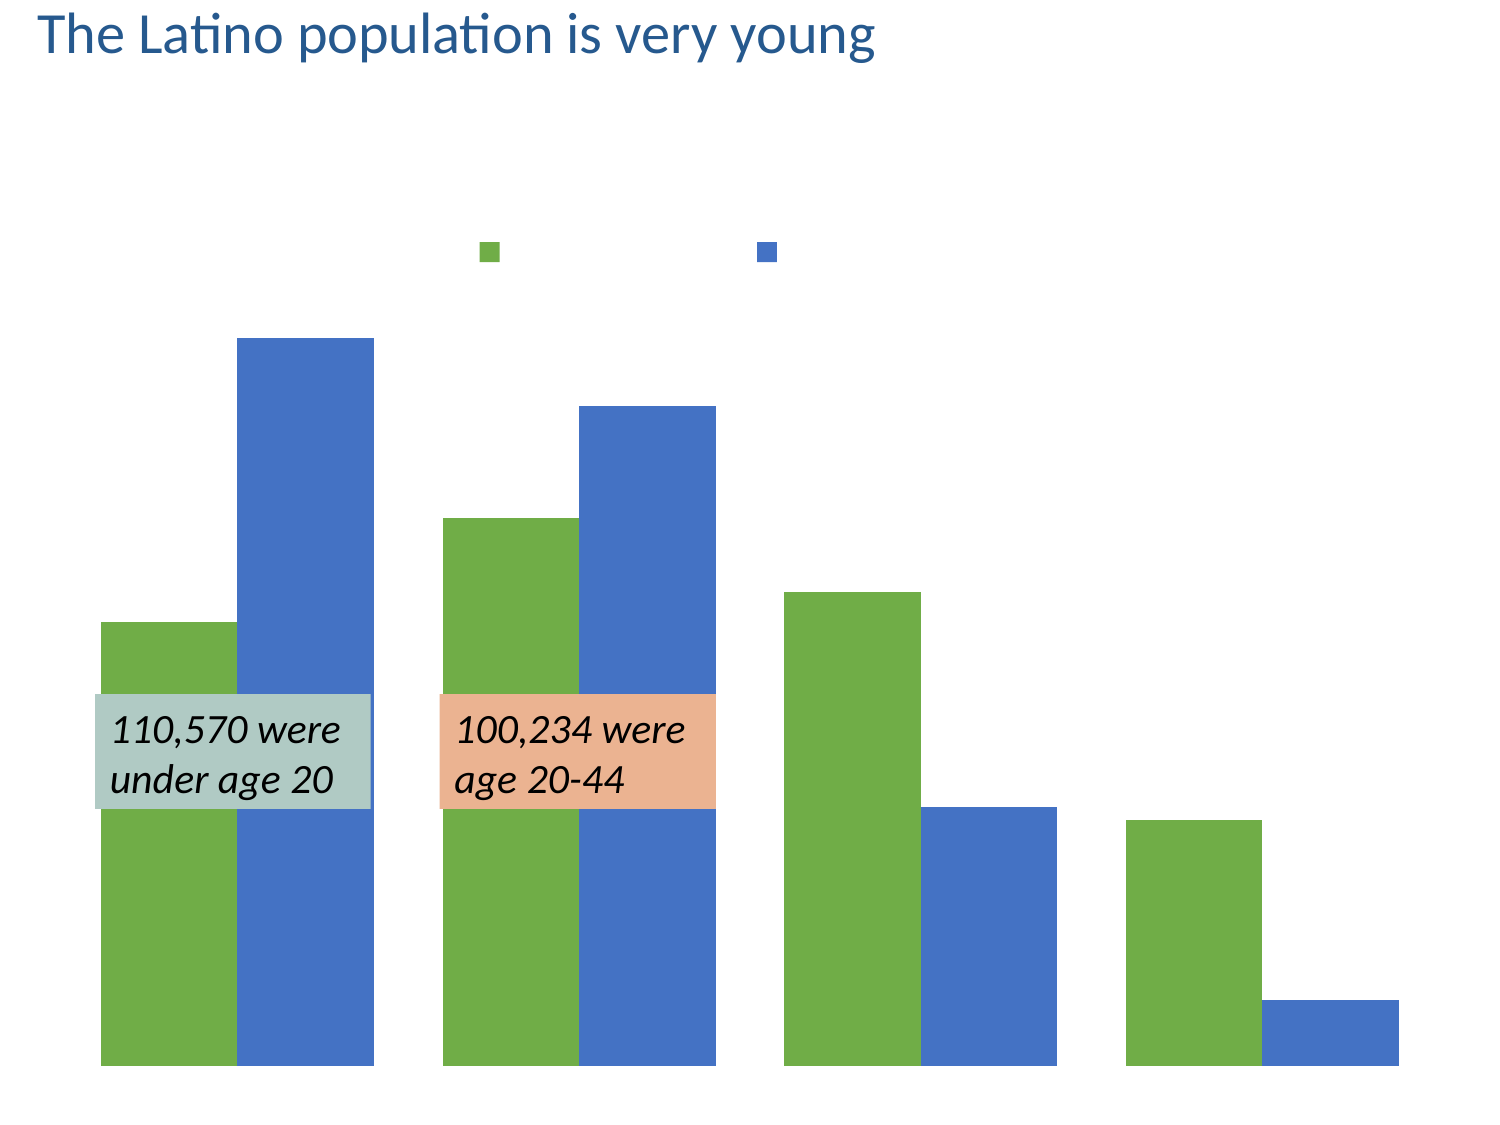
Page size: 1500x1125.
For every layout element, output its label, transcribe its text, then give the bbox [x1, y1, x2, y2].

chart [37, 91, 1462, 1125]
text_box The Latino population is very young [22, 0, 1295, 73]
